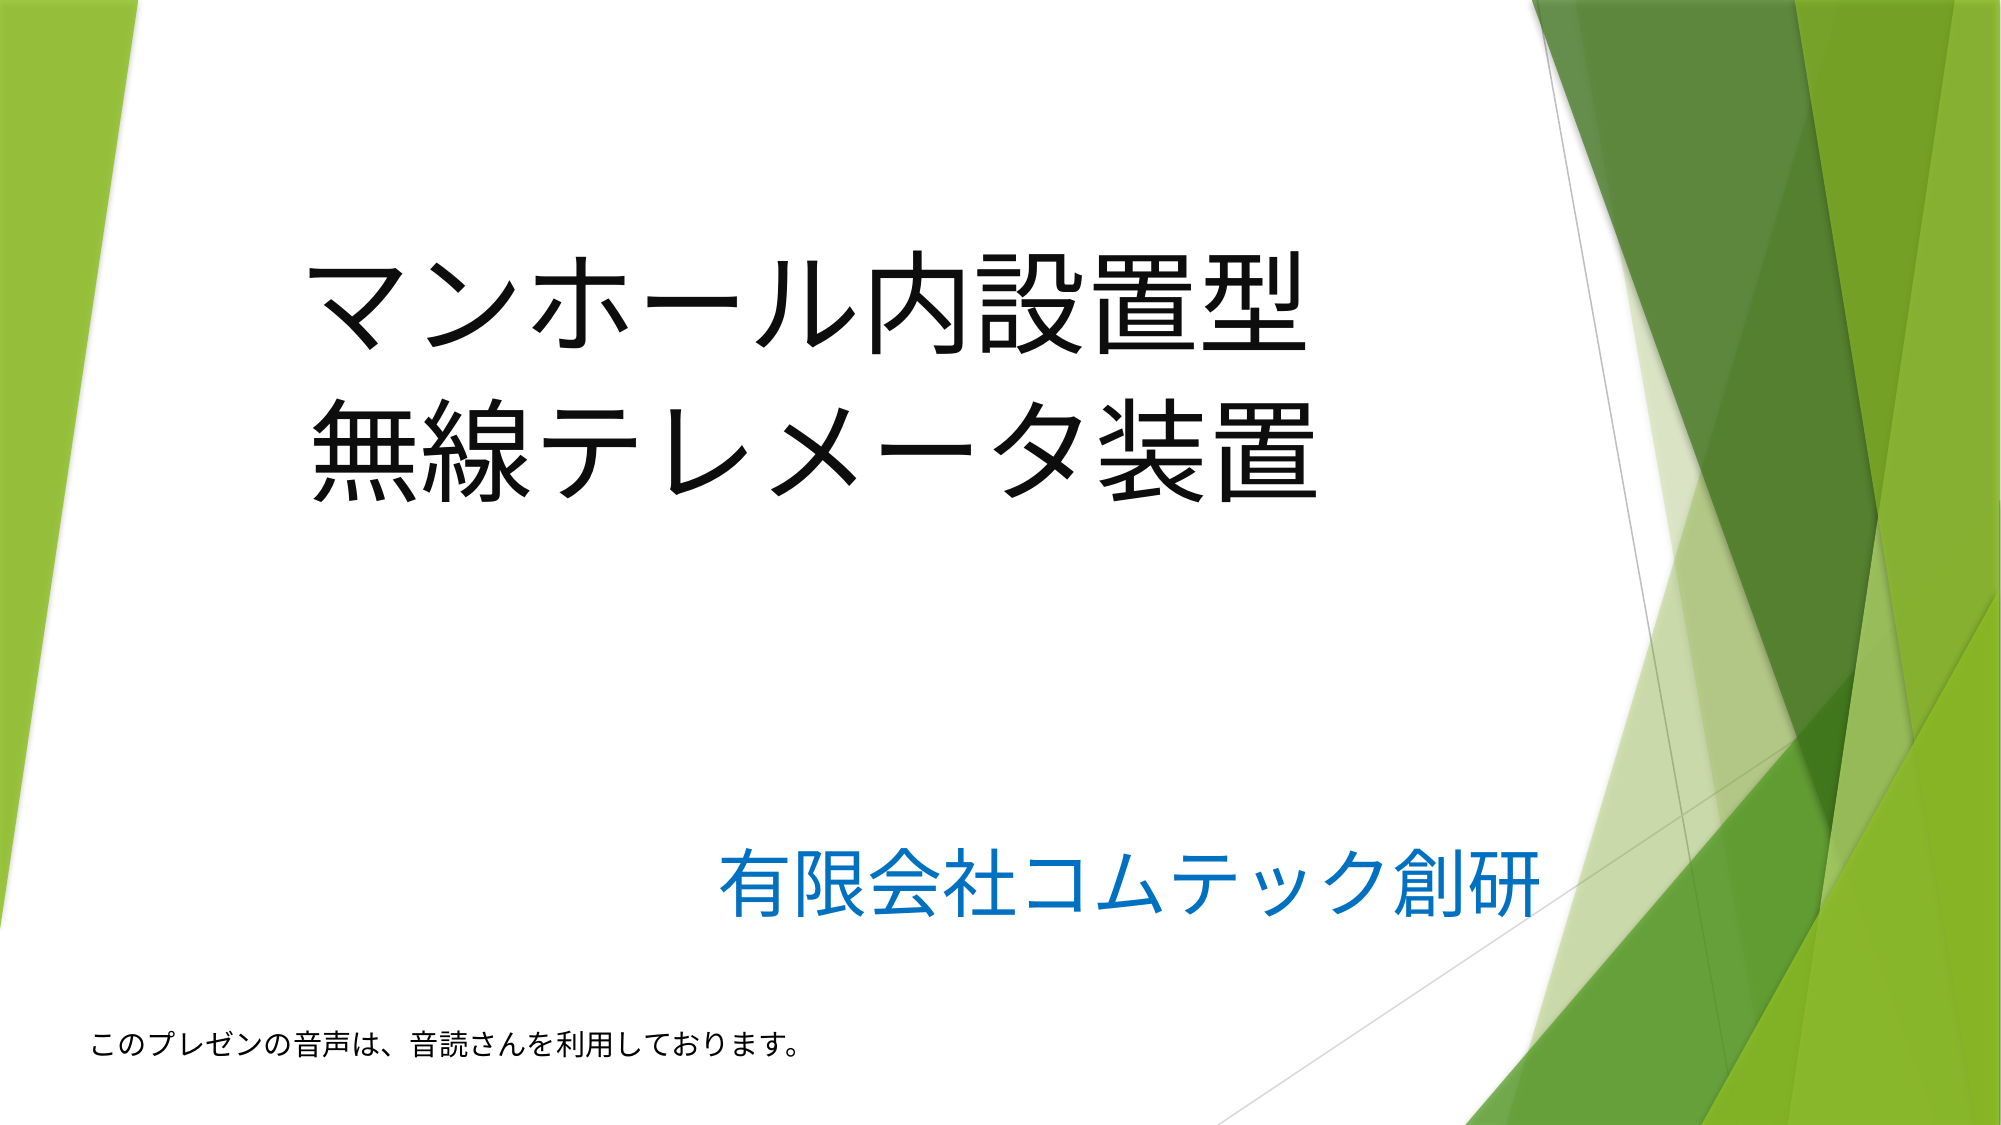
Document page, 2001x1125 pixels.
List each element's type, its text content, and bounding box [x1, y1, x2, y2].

subtitle 有限会社コムテック創研 [662, 828, 1558, 1009]
title マンホール内設置型 [283, 162, 1558, 376]
text_box このプレゼンの音声は、音読さんを利用しております。 [73, 1018, 851, 1069]
text_box 無線テレメータ装置 [237, 343, 1336, 524]
